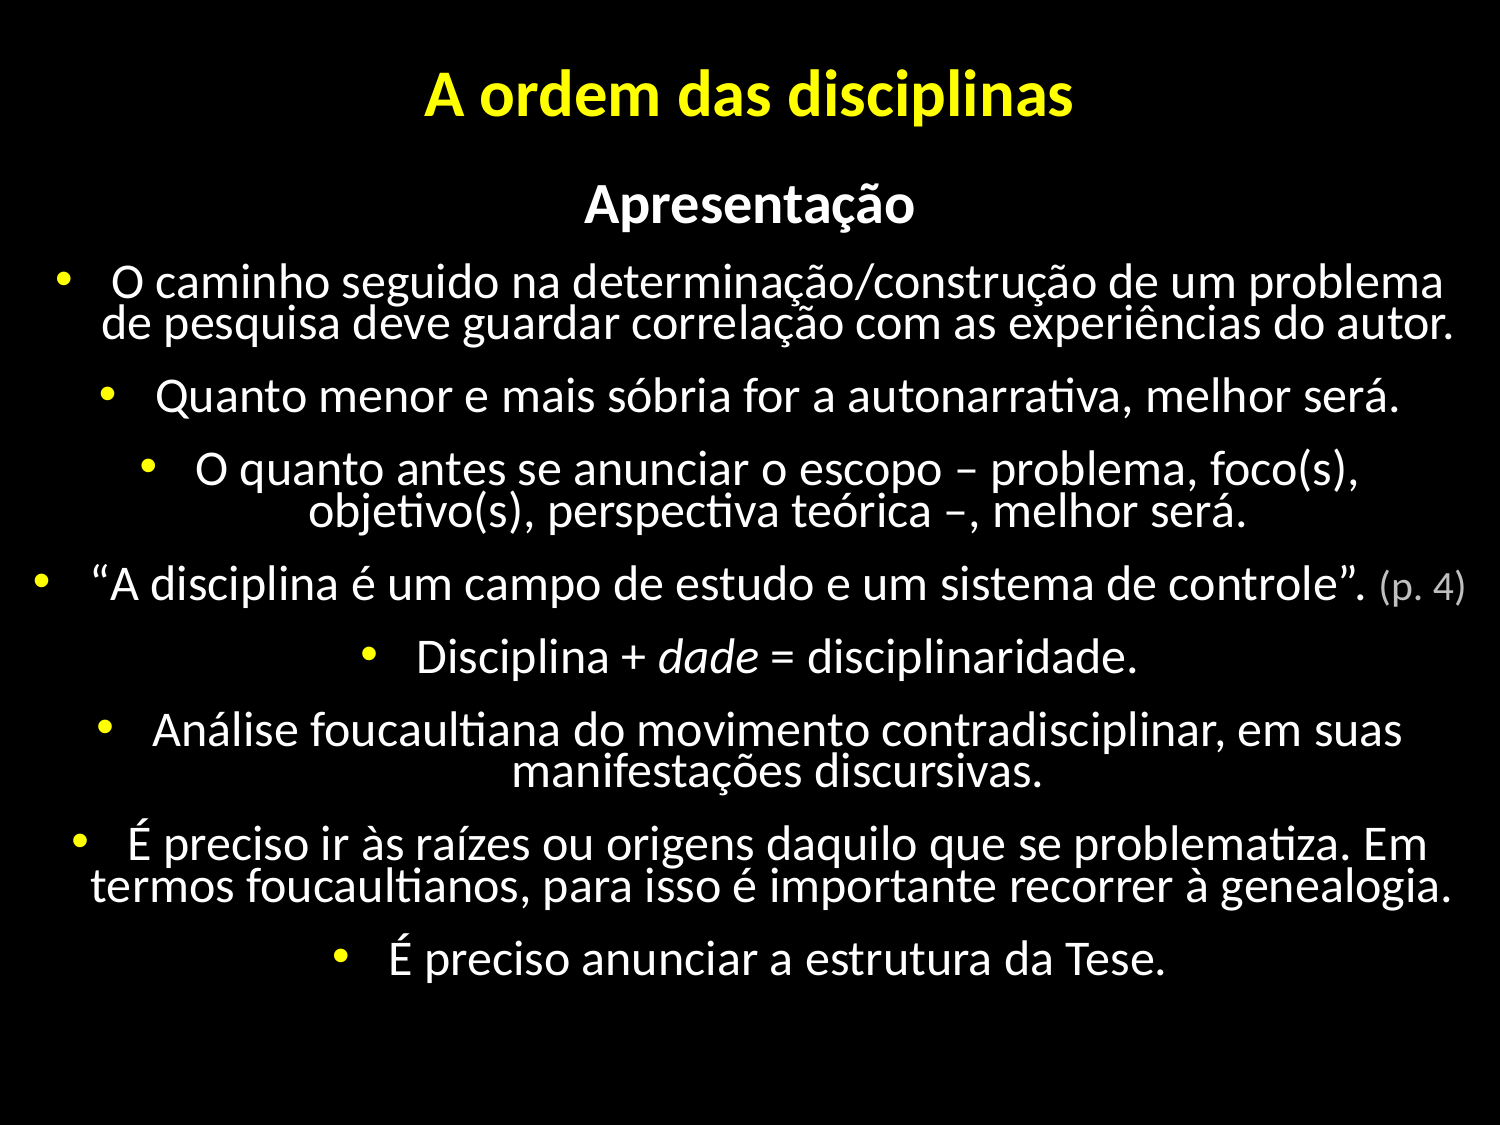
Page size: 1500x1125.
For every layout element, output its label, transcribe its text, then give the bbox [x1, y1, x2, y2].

subtitle A ordem das disciplinas Apresentação O caminho seguido na determinação/construção de um problema de pesquisa deve guardar correlação com as experiências do autor. Quanto menor e mais sóbria for a autonarrativa, melhor será. O quanto antes se anunciar o escopo – problema, foco(s), objetivo(s), perspectiva teórica –, melhor será. “A disciplina é um campo de estudo e um sistema de controle”. (p. 4) Disciplina + dade = disciplinaridade. Análise foucaultiana do movimento contradisciplinar, em suas manifestações discursivas. É preciso ir às raízes ou origens daquilo que se problematiza. Em termos foucaultianos, para isso é importante recorrer à genealogia. É preciso anunciar a estrutura da Tese. [17, 42, 1483, 1071]
